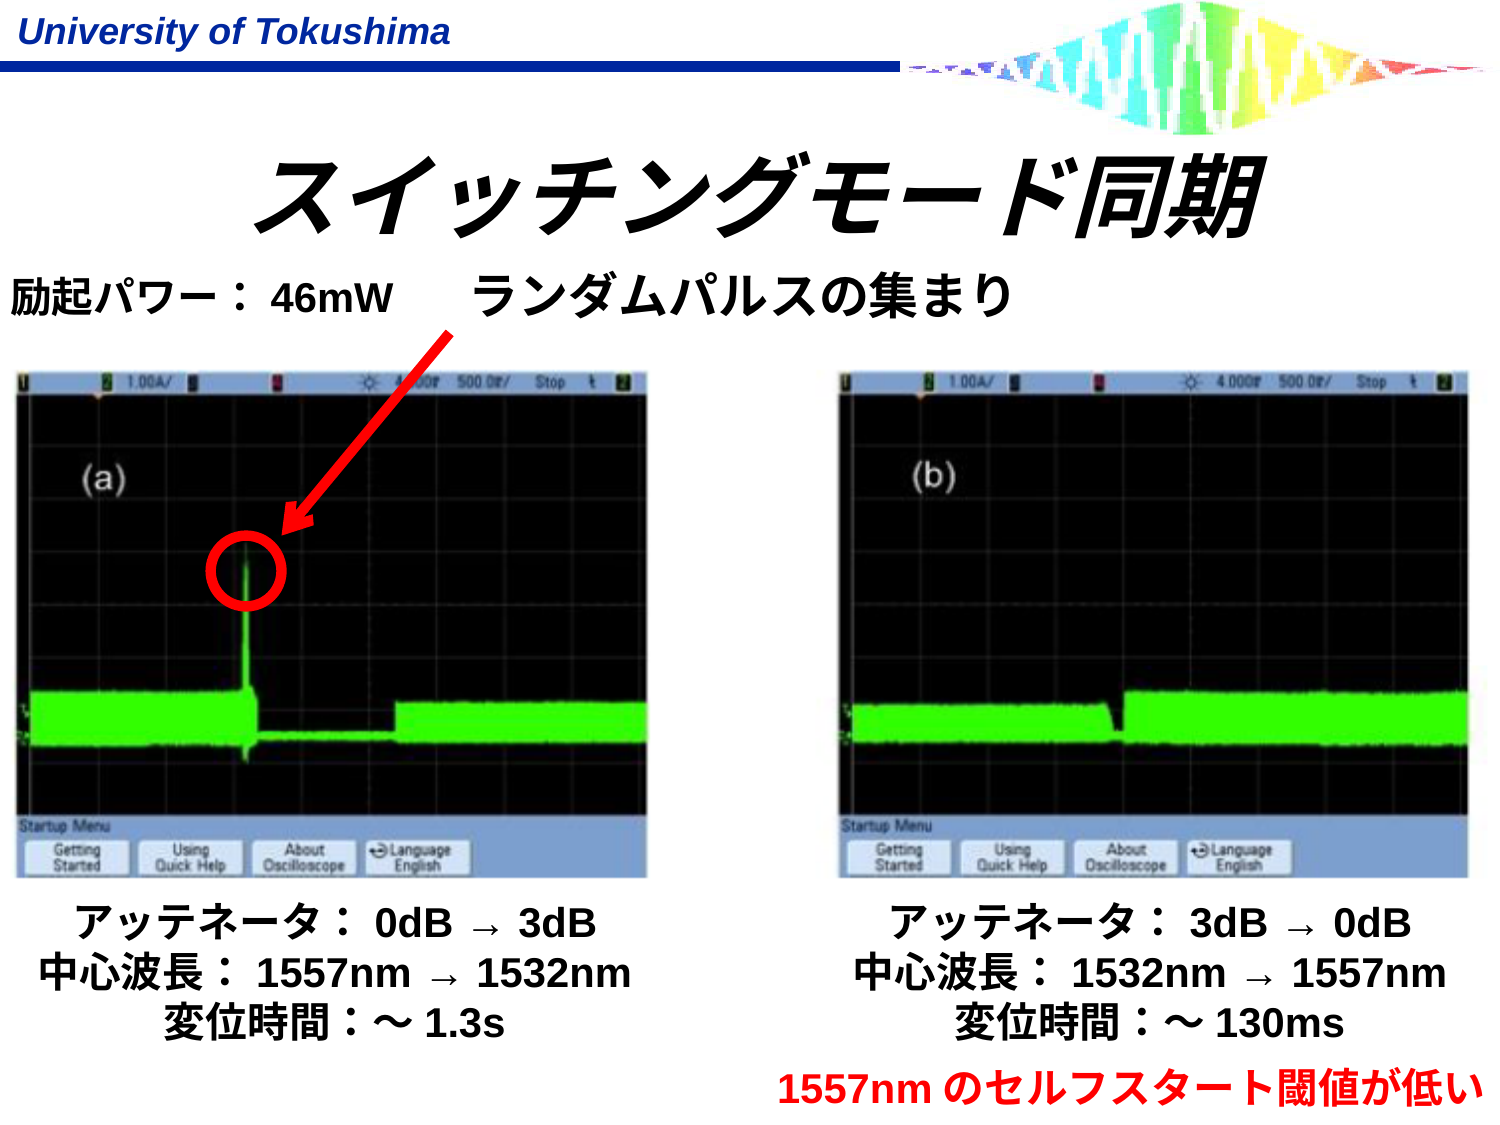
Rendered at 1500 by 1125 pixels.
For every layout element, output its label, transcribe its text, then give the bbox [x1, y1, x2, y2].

title スイッチングモード同期 [112, 99, 1388, 255]
picture [900, 0, 1500, 138]
text_box 1557nmのセルフスタート閾値が低い [762, 1054, 1500, 1120]
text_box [0, 256, 1491, 1055]
